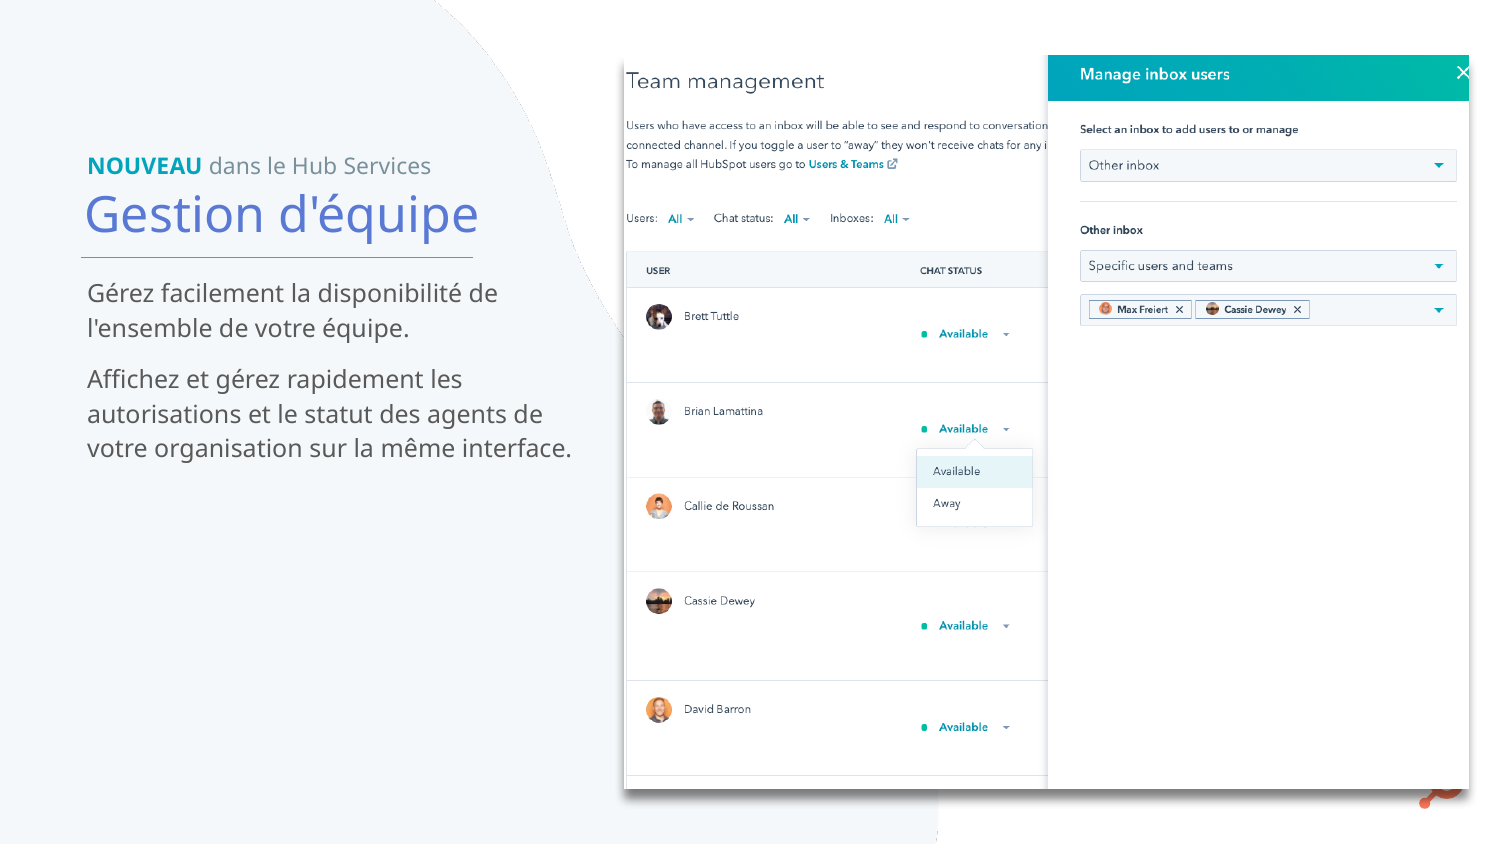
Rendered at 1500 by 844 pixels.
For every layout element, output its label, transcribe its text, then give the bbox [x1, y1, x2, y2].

picture [0, 0, 1481, 844]
text_box Gérez facilement la disponibilité de l'ensemble de votre équipe. Affichez et gérez rapidement les autorisations et le statut des agents de votre organisation sur la même interface. [72, 258, 608, 473]
text_box NOUVEAU dans le Hub Services [72, 149, 617, 182]
text_box Gestion d'équipe [69, 167, 617, 236]
